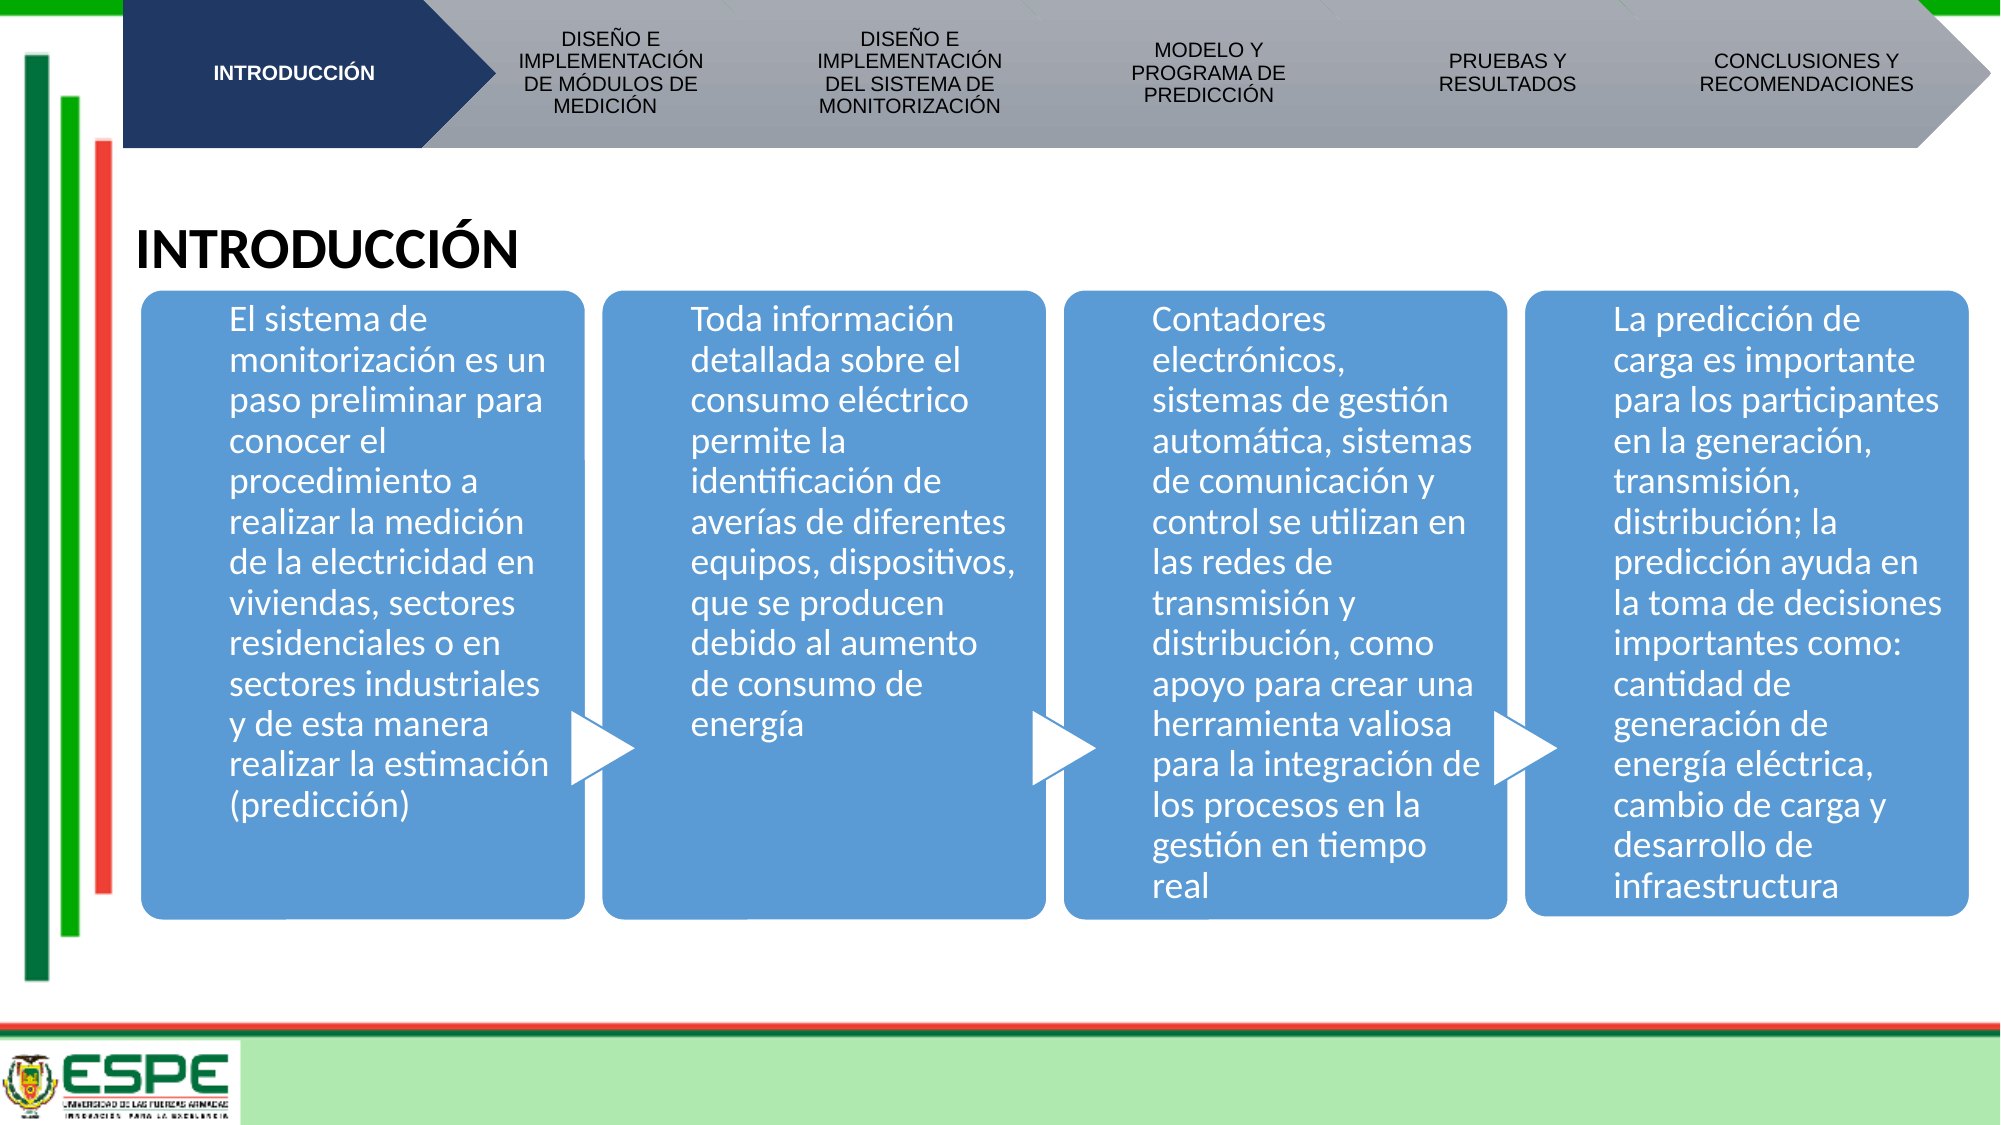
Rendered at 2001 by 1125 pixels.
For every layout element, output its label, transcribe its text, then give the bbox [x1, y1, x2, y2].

text_box [115, 213, 121, 285]
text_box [139, 312, 1971, 898]
picture [0, 0, 2001, 1125]
text_box INTRODUCCIÓN [121, 202, 1945, 288]
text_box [122, 0, 1992, 156]
